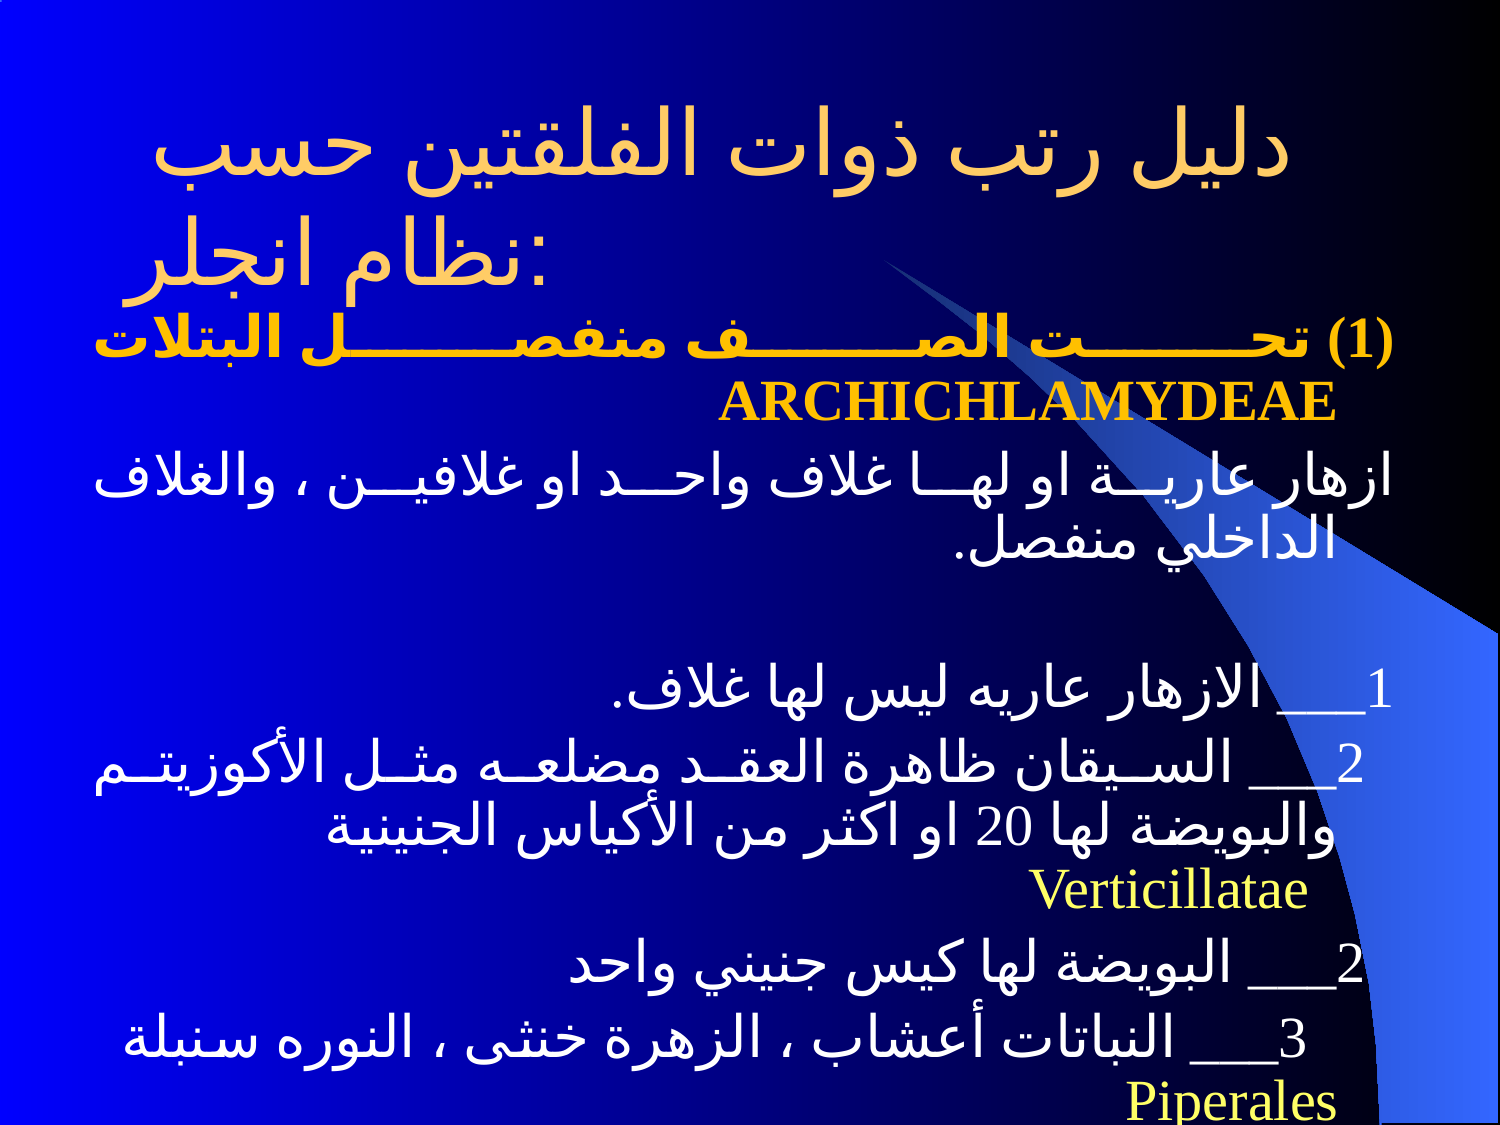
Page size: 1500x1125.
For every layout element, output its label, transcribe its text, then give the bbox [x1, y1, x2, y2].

title دليل رتب ذوات الفلقتين حسب نظام انجلر: [111, 99, 1438, 288]
list (1) تحت الصف منفصل البتلات ARCHICHLAMYDEAE ازهار عارية او لها غلاف واحد او غلافين ، والغلاف الداخلي منفصل. 1___ الازهار عاريه ليس لها غلاف. 2___ السيقان ظاهرة العقد مضلعه مثل الأكوزيتم والبويضة لها 20 او اكثر من الأكياس الجنينية Verticillatae 2___ البويضة لها كيس جنيني واحد 3___ النباتات أعشاب ، الزهرة خنثى ، النوره سنبلة Piperales 3___ النباتات أشجار ، الزهرة وحيدة جنس والنورة عادة هراية [62, 299, 1426, 1051]
